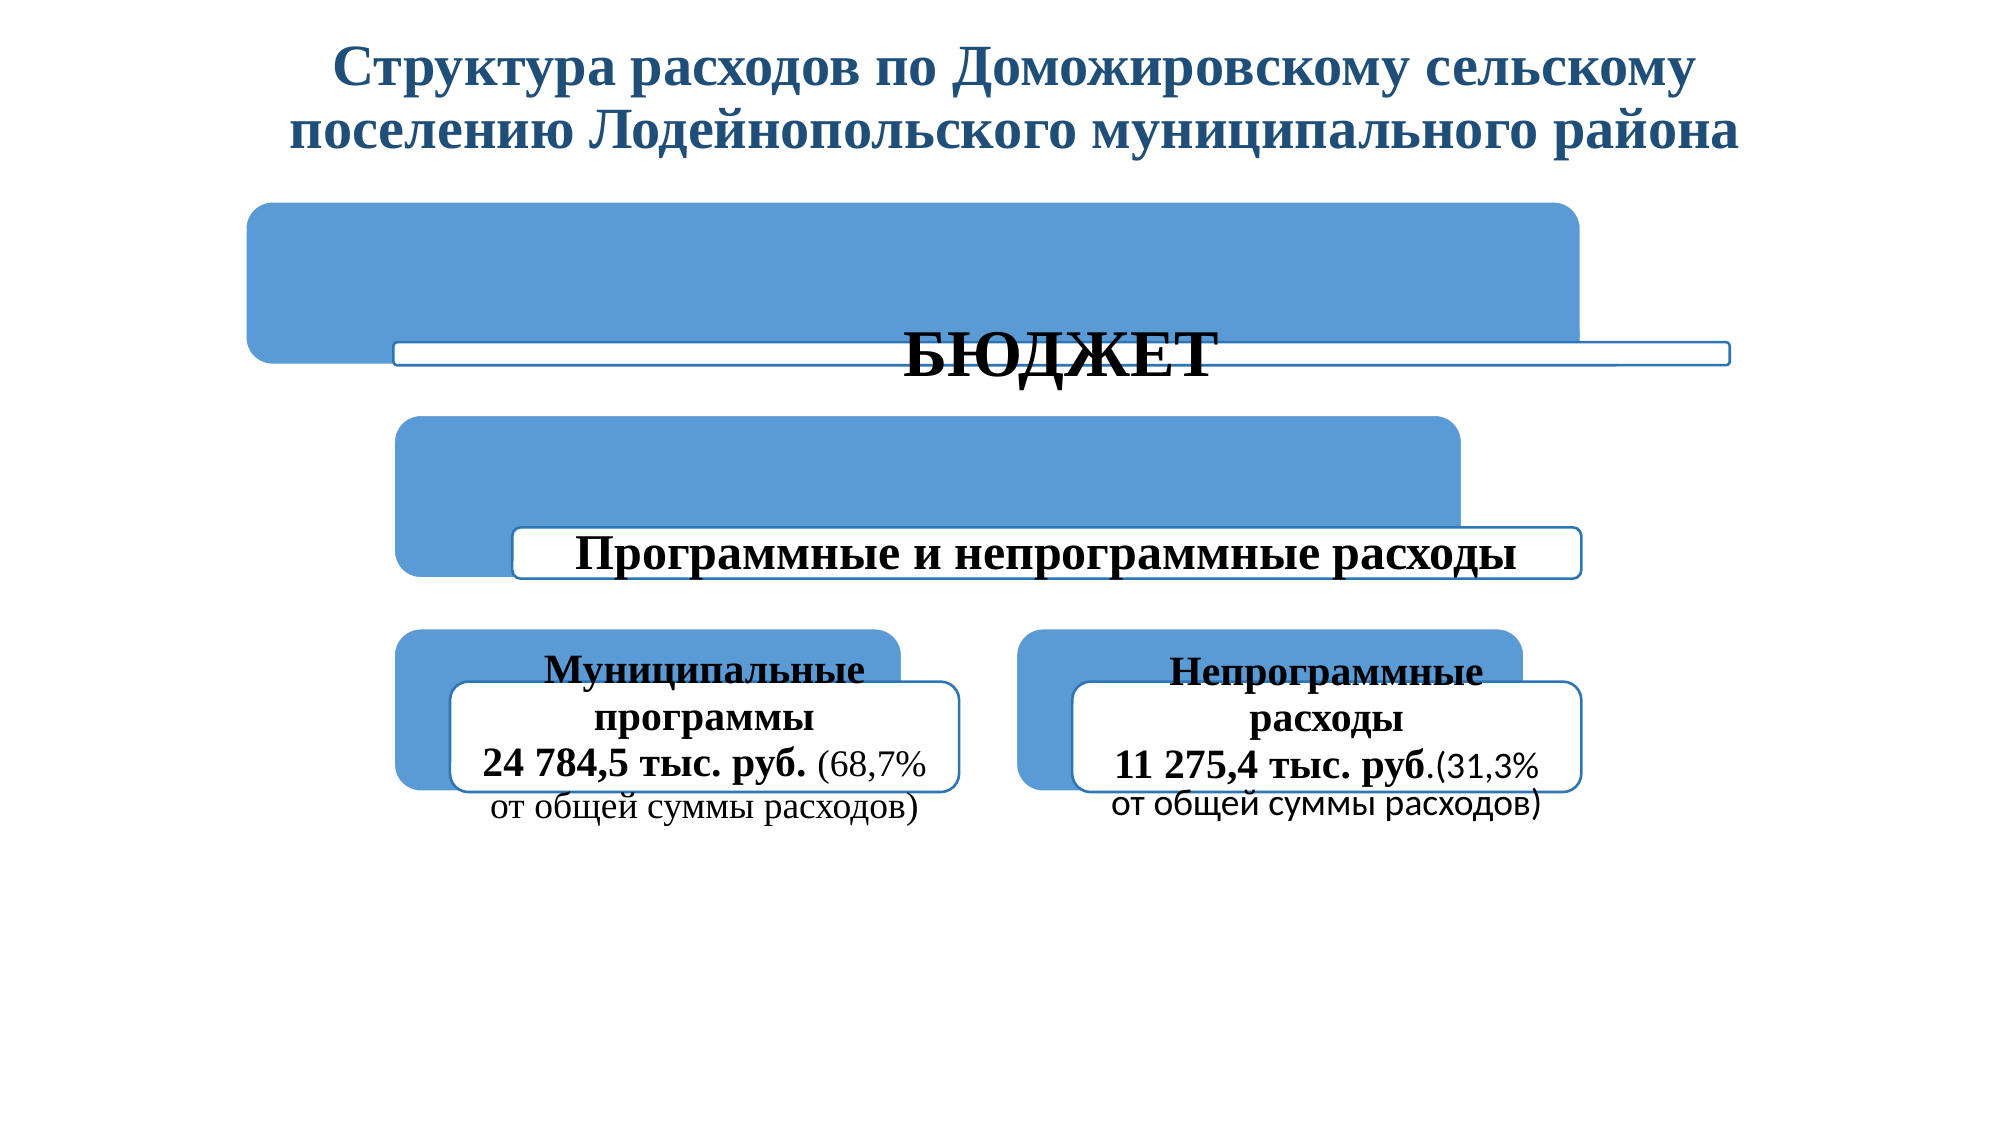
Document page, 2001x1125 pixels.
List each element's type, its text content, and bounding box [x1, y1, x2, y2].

text_box Структура расходов по Доможировскому сельскому поселению Лодейнопольского муниципального района [177, 13, 1853, 183]
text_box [59, 201, 1916, 1006]
